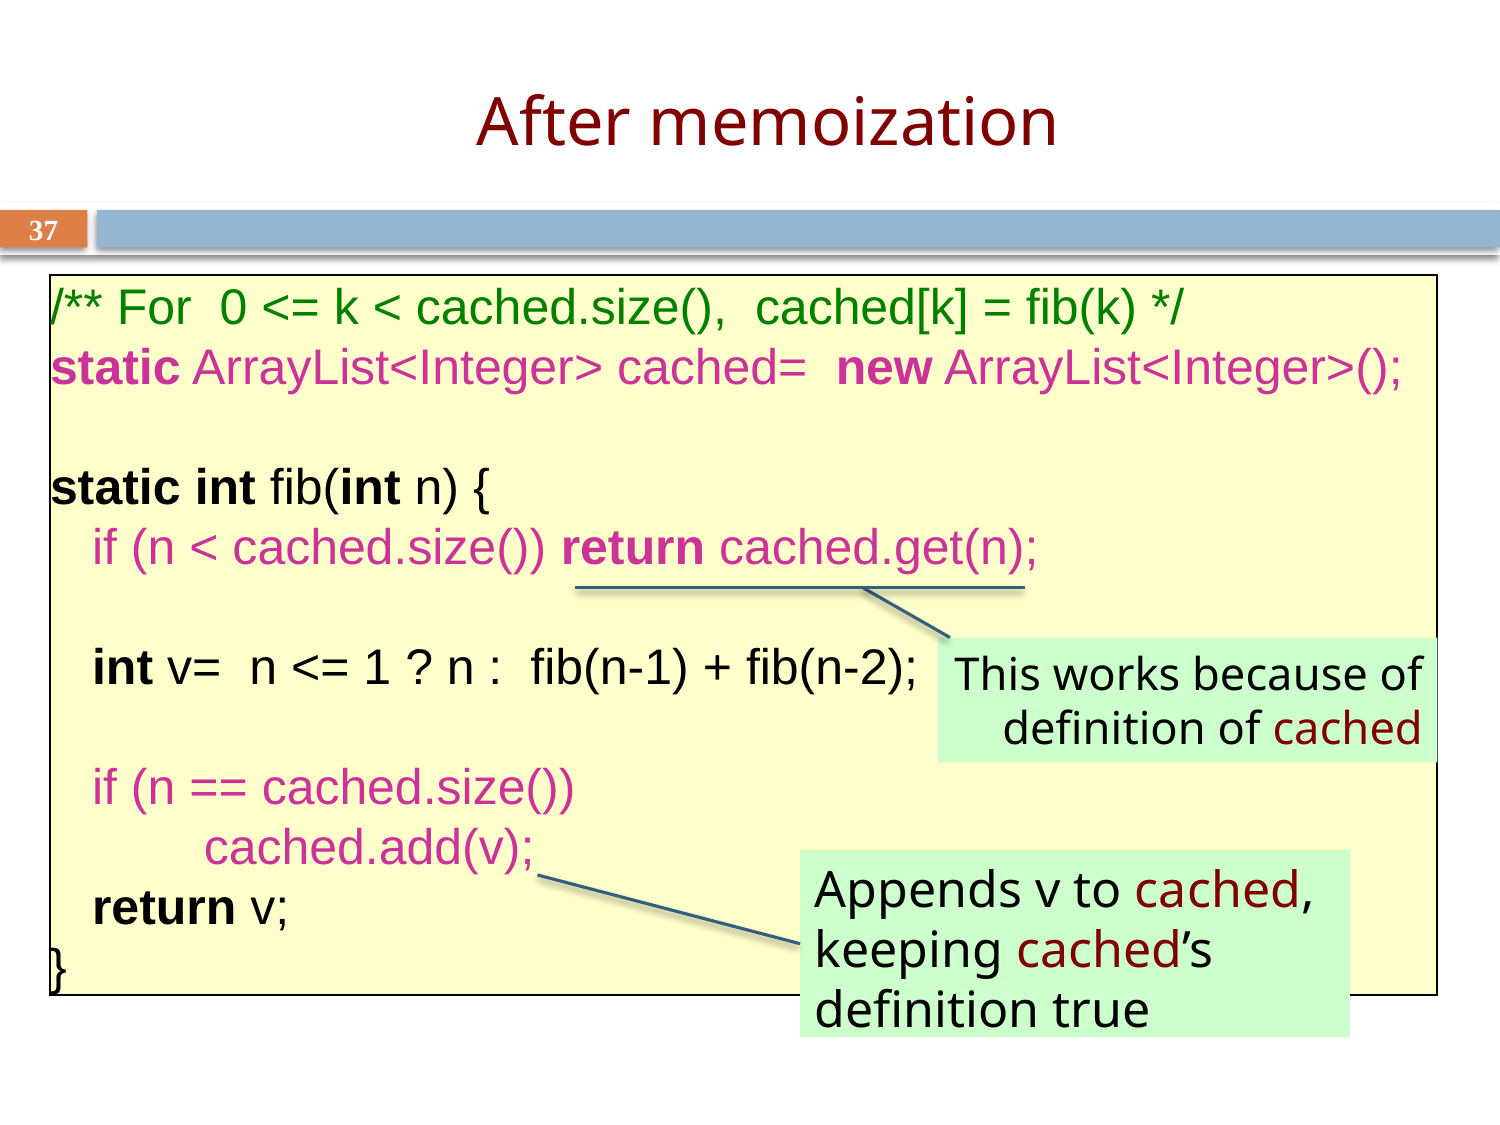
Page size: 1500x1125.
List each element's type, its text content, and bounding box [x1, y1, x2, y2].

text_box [862, 598, 951, 638]
list This works because of definition of cached [937, 637, 1438, 763]
text_box /** For 0 <= k < cached.size(), cached[k] = fib(k) */ static ArrayList<Integer> cached= new ArrayList<Integer>(); static int fib(int n) { if (n < cached.size()) return cached.get(n); int v= n <= 1 ? n : fib(n-1) + fib(n-2); if (n == cached.size()) cached.add(v); return v; } [50, 274, 1438, 996]
list Appends v to cached, keeping cached’s definition true [800, 849, 1350, 1038]
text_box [537, 874, 801, 944]
slide_number 37 [0, 208, 88, 249]
title After memoization [99, 37, 1438, 200]
